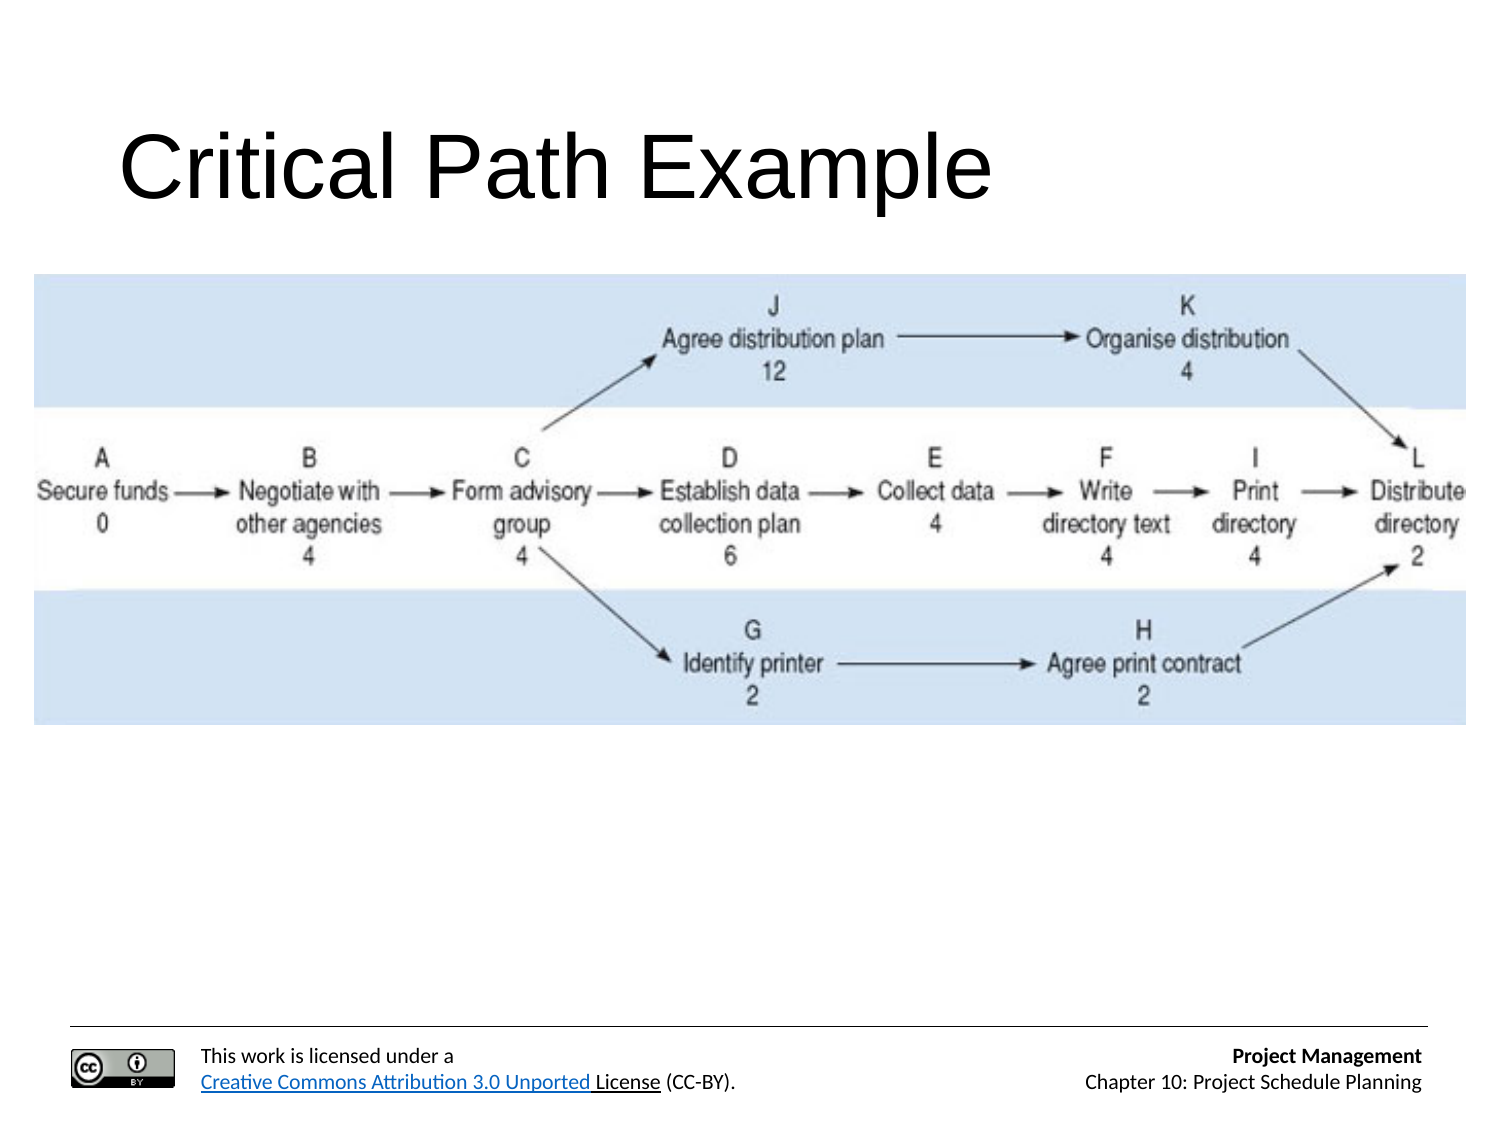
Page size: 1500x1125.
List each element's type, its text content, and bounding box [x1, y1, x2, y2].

title Critical Path Example [103, 59, 1397, 274]
picture [34, 274, 1466, 725]
picture [71, 1049, 175, 1088]
